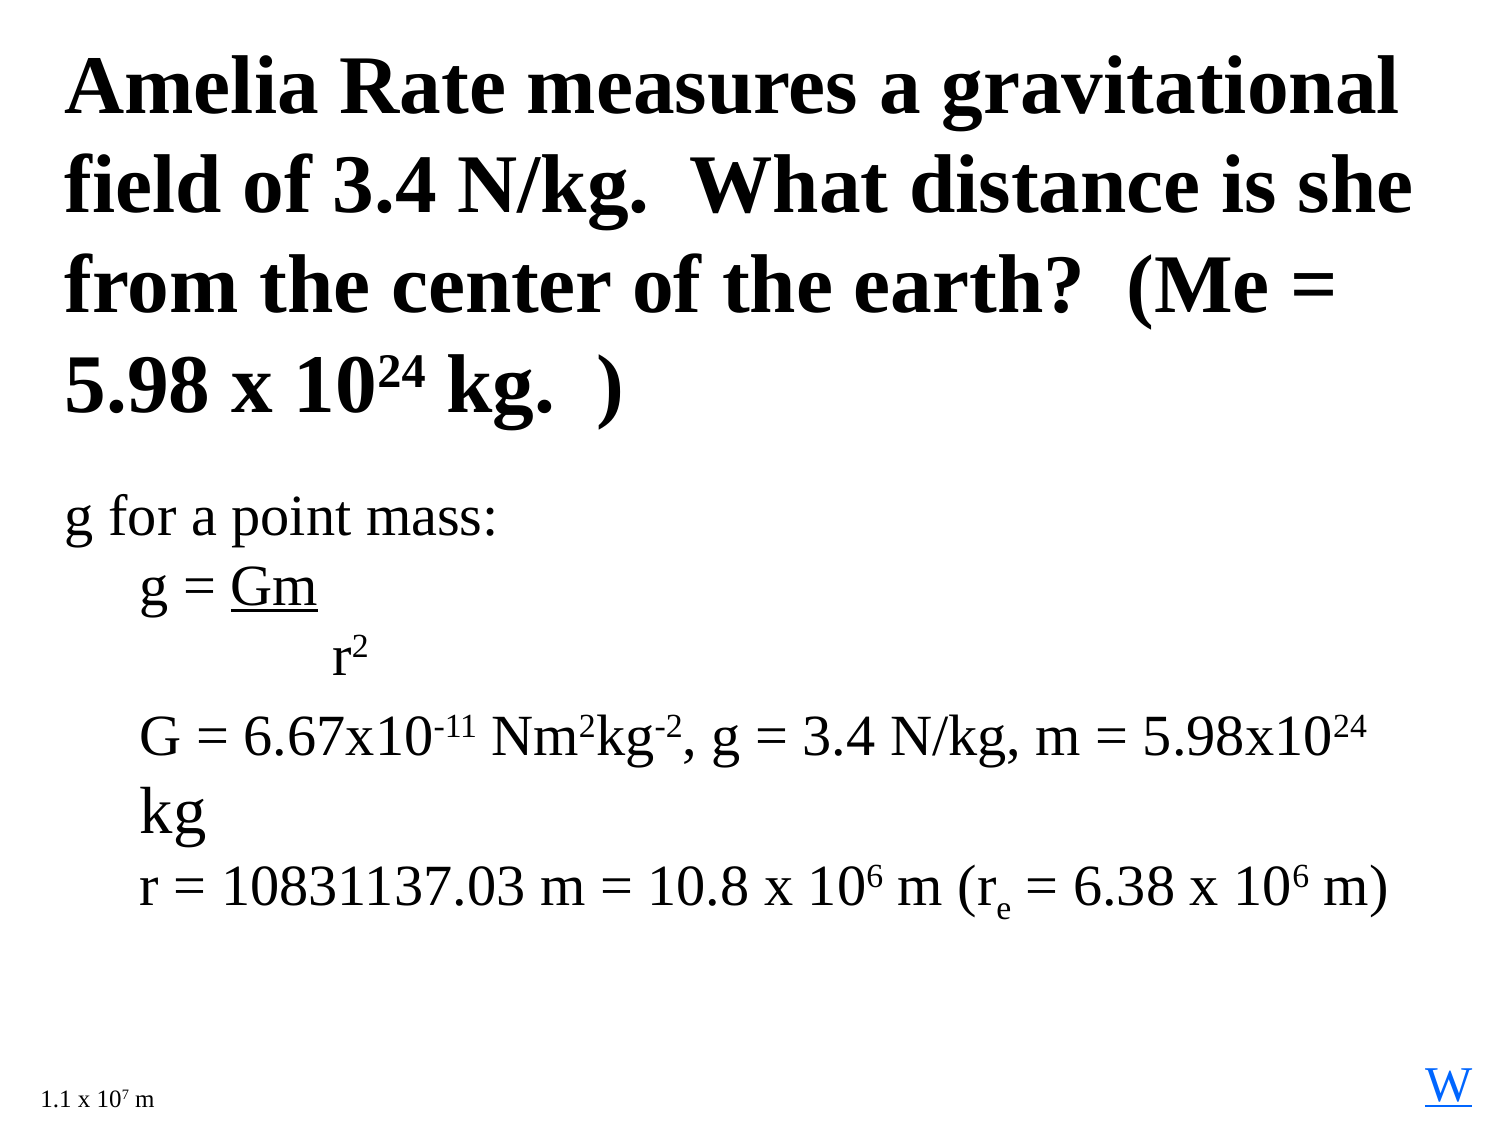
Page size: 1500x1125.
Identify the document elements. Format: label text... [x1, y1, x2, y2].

text_box g for a point mass: g = Gm r2 G = 6.67x10-11 Nm2kg-2, g = 3.4 N/kg, m = 5.98x1024 kg r = 10831137.03 m = 10.8 x 106 m (re = 6.38 x 106 m) [50, 469, 1450, 1014]
text_box 1.1 x 107 m [25, 1074, 170, 1120]
text_box W [1410, 1044, 1488, 1119]
text_box Amelia Rate measures a gravitational field of 3.4 N/kg. What distance is she from the center of the earth? (Me = 5.98 x 1024 kg. ) [50, 22, 1450, 437]
